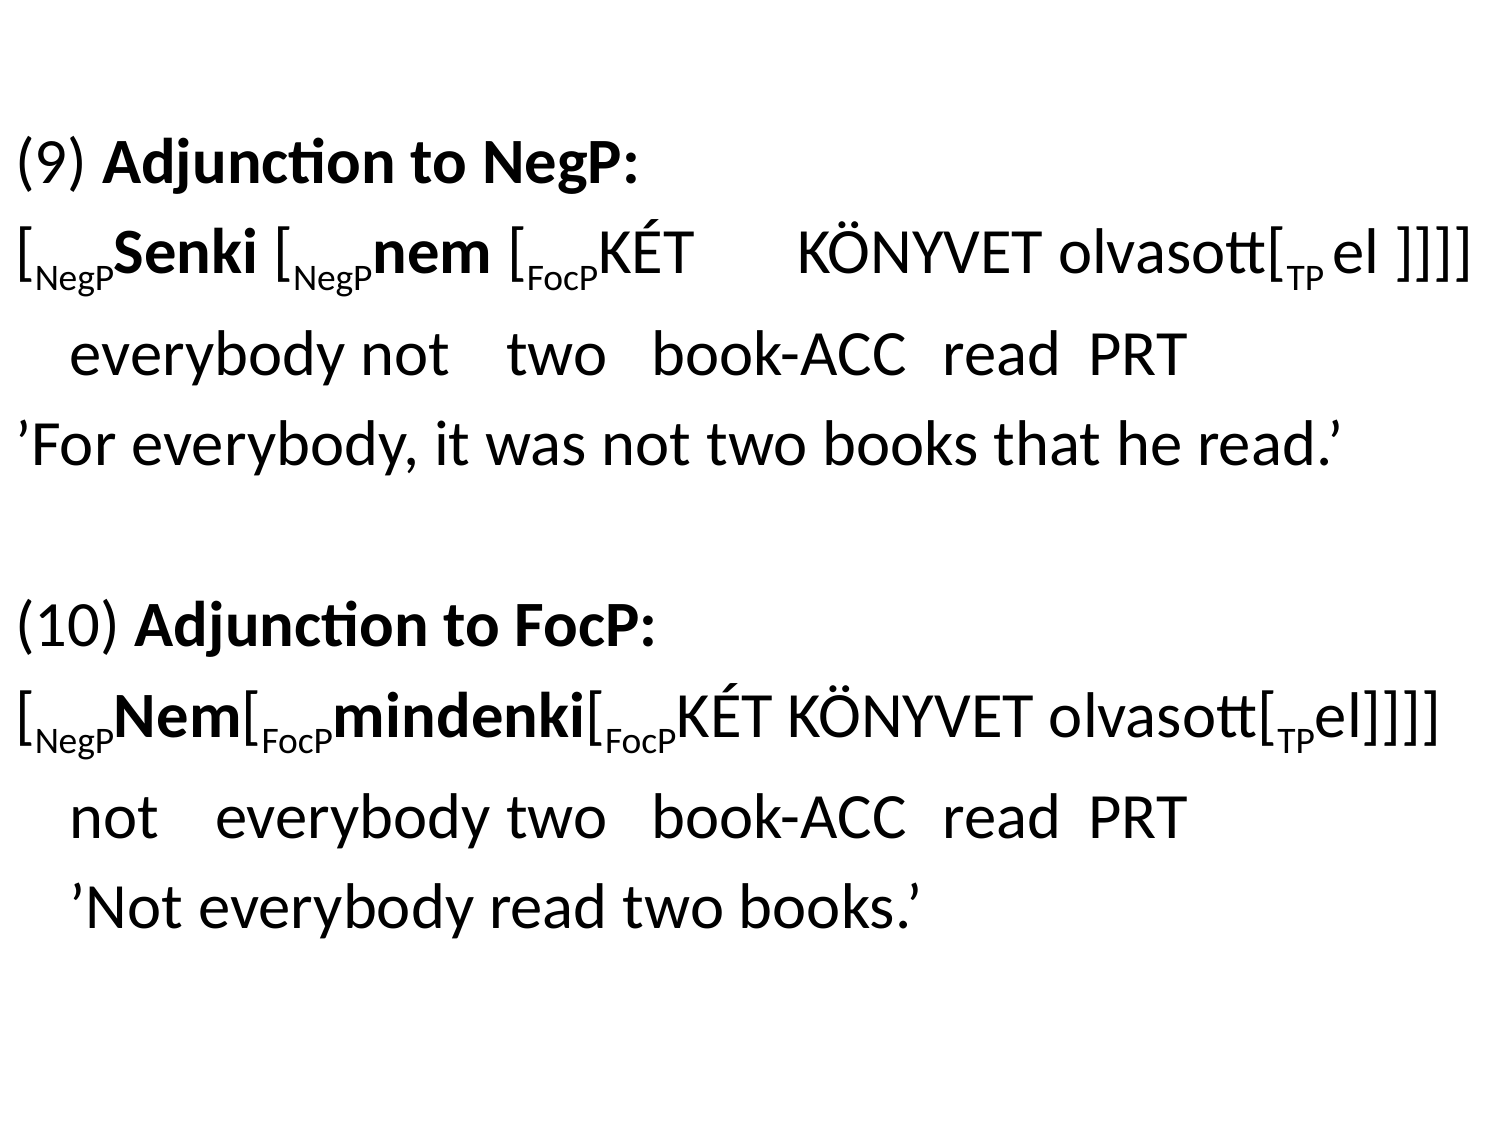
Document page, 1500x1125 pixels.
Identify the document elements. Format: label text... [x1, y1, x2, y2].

list (9) Adjunction to NegP: [NegPSenki [NegPnem [FocPkét könyvet olvasott[TP el ]]]] everybody not two book-acc read prt ’For everybody, it was not two books that he read.’ (10) Adjunction to FocP: [NegPNem[FocPmindenki[FocPkét könyvet olvasott[TPel]]]] not everybody two book-acc read prt ’Not everybody read two books.’ [0, 111, 1500, 1014]
